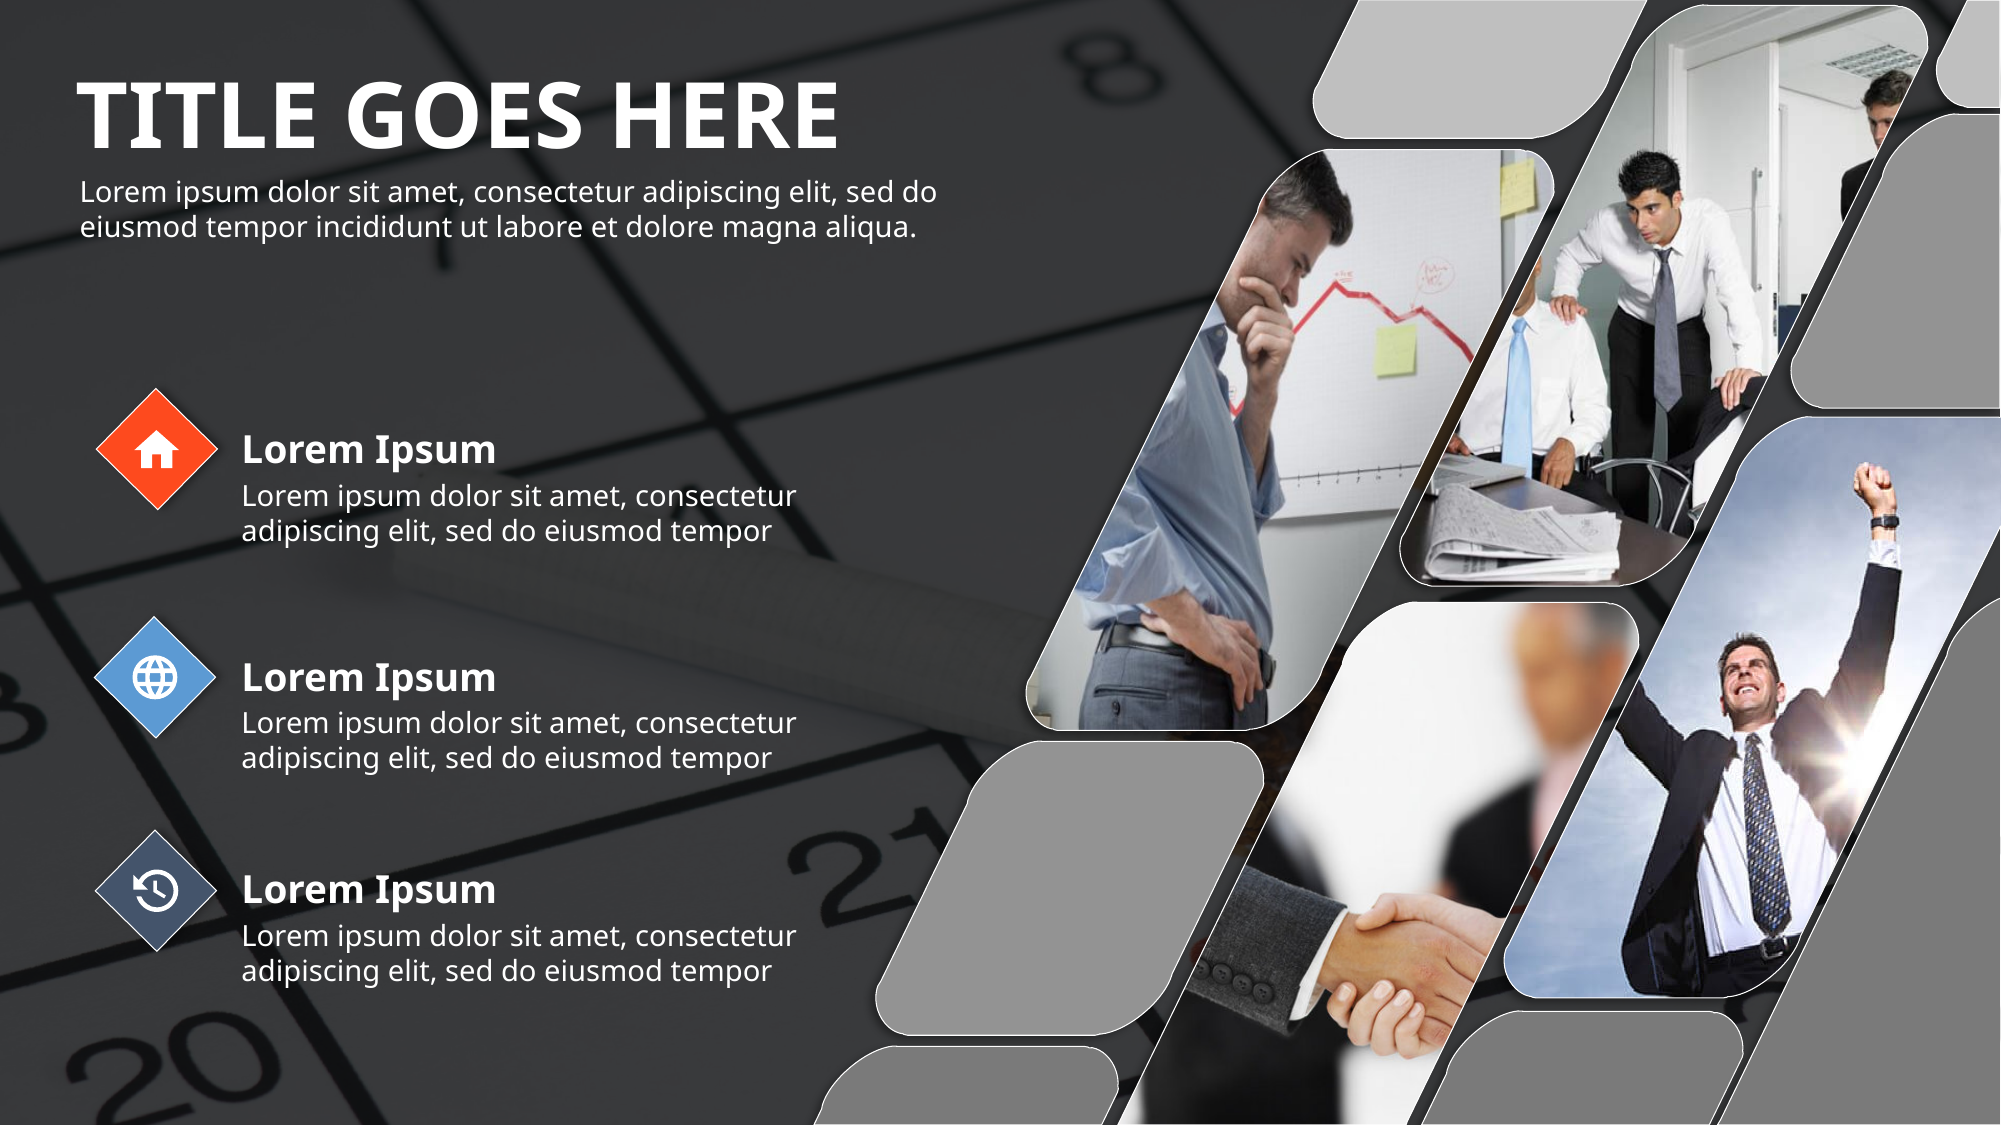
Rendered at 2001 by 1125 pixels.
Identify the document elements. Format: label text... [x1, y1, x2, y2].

text_box [133, 869, 179, 912]
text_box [60, 49, 813, 252]
text_box [94, 387, 219, 512]
text_box [93, 828, 218, 953]
text_box Lorem Ipsum Lorem ipsum dolor sit amet, consectetur adipiscing elit, sed do eiusmod tempor [231, 647, 813, 780]
text_box [92, 615, 218, 740]
text_box Lorem Ipsum Lorem ipsum dolor sit amet, consectetur adipiscing elit, sed do eiusmod tempor [231, 420, 813, 553]
text_box [132, 655, 178, 700]
text_box Lorem Ipsum Lorem ipsum dolor sit amet, consectetur adipiscing elit, sed do eiusmod tempor [231, 859, 813, 993]
text_box [134, 430, 180, 469]
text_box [813, 0, 2000, 1125]
